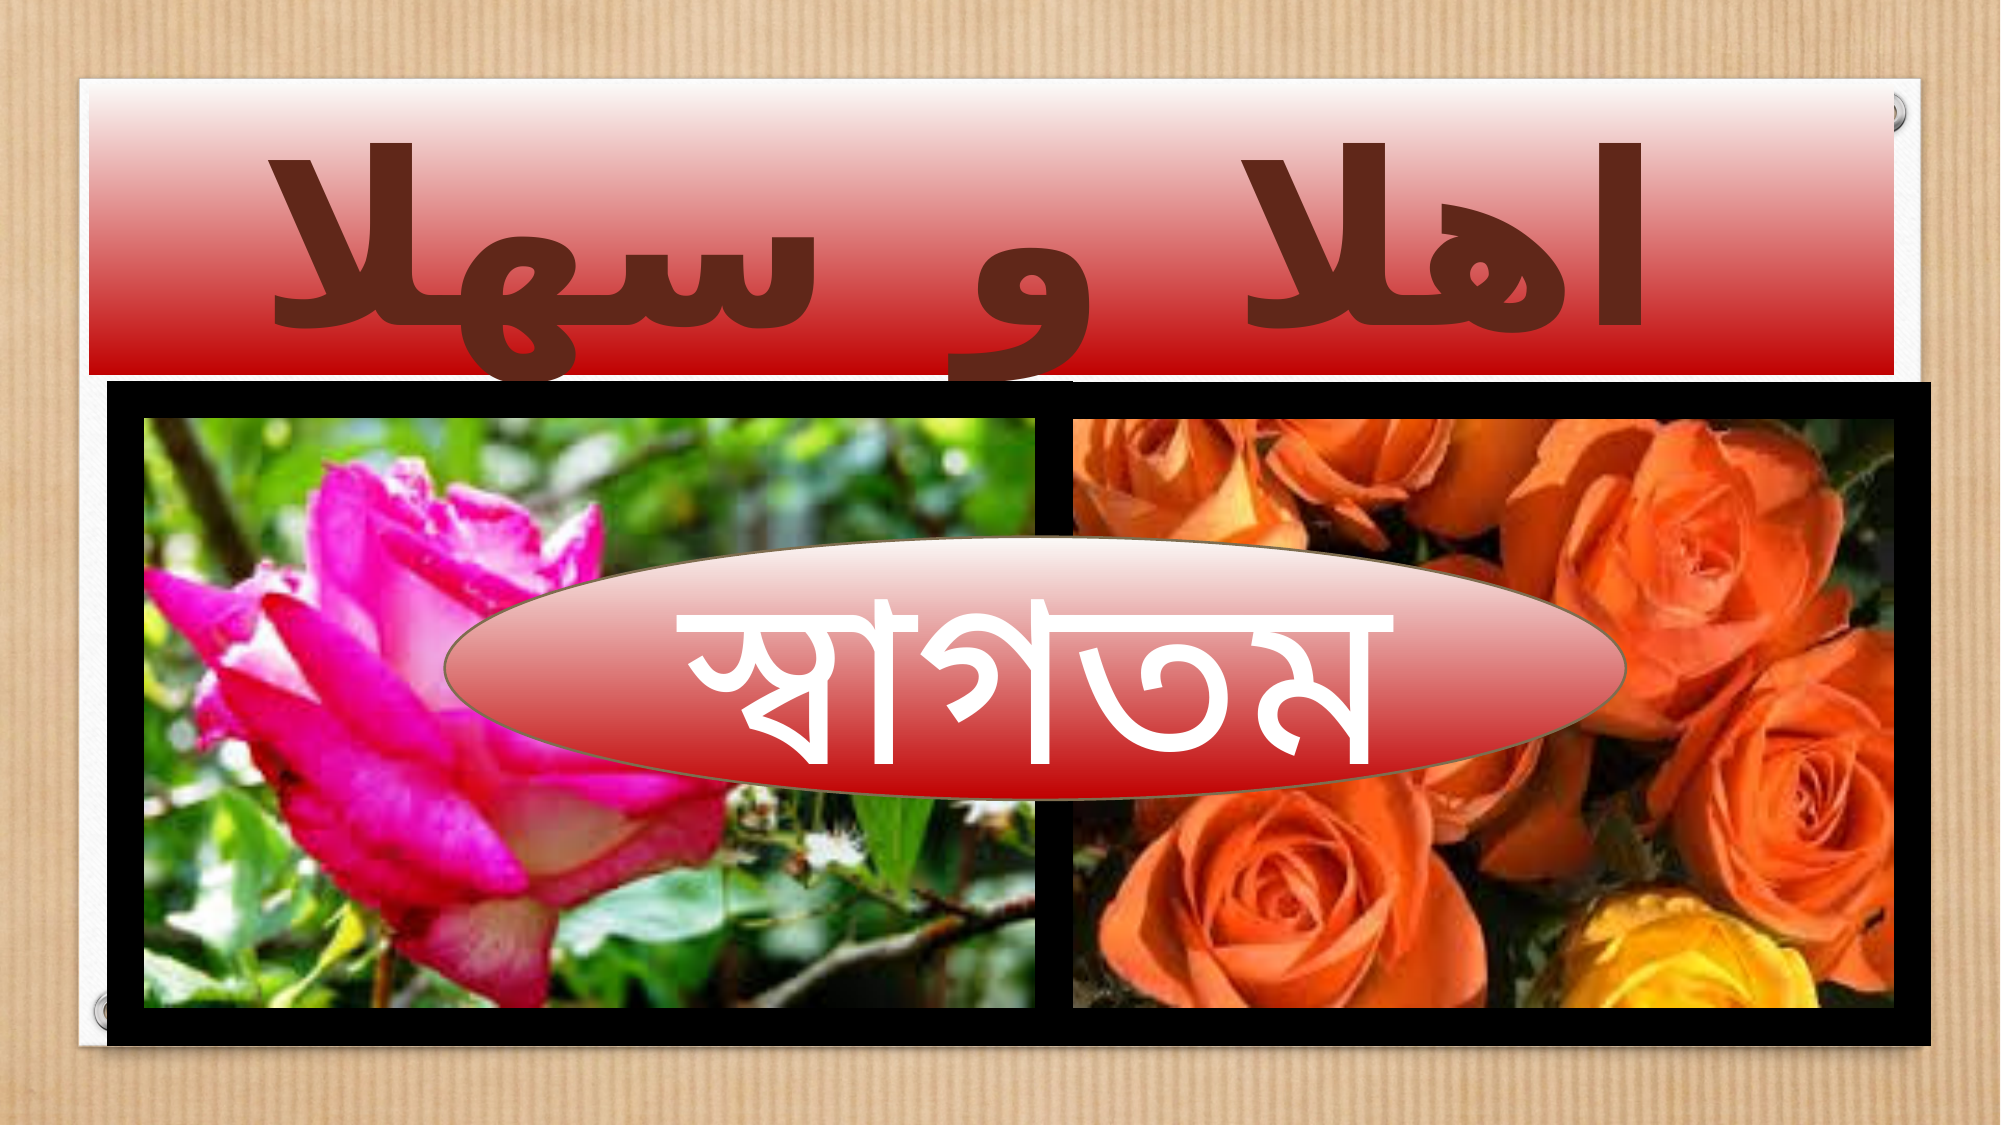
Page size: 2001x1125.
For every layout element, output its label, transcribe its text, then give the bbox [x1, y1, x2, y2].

picture [0, 0, 2001, 1125]
title اهلا و سهلا [89, 84, 1894, 375]
